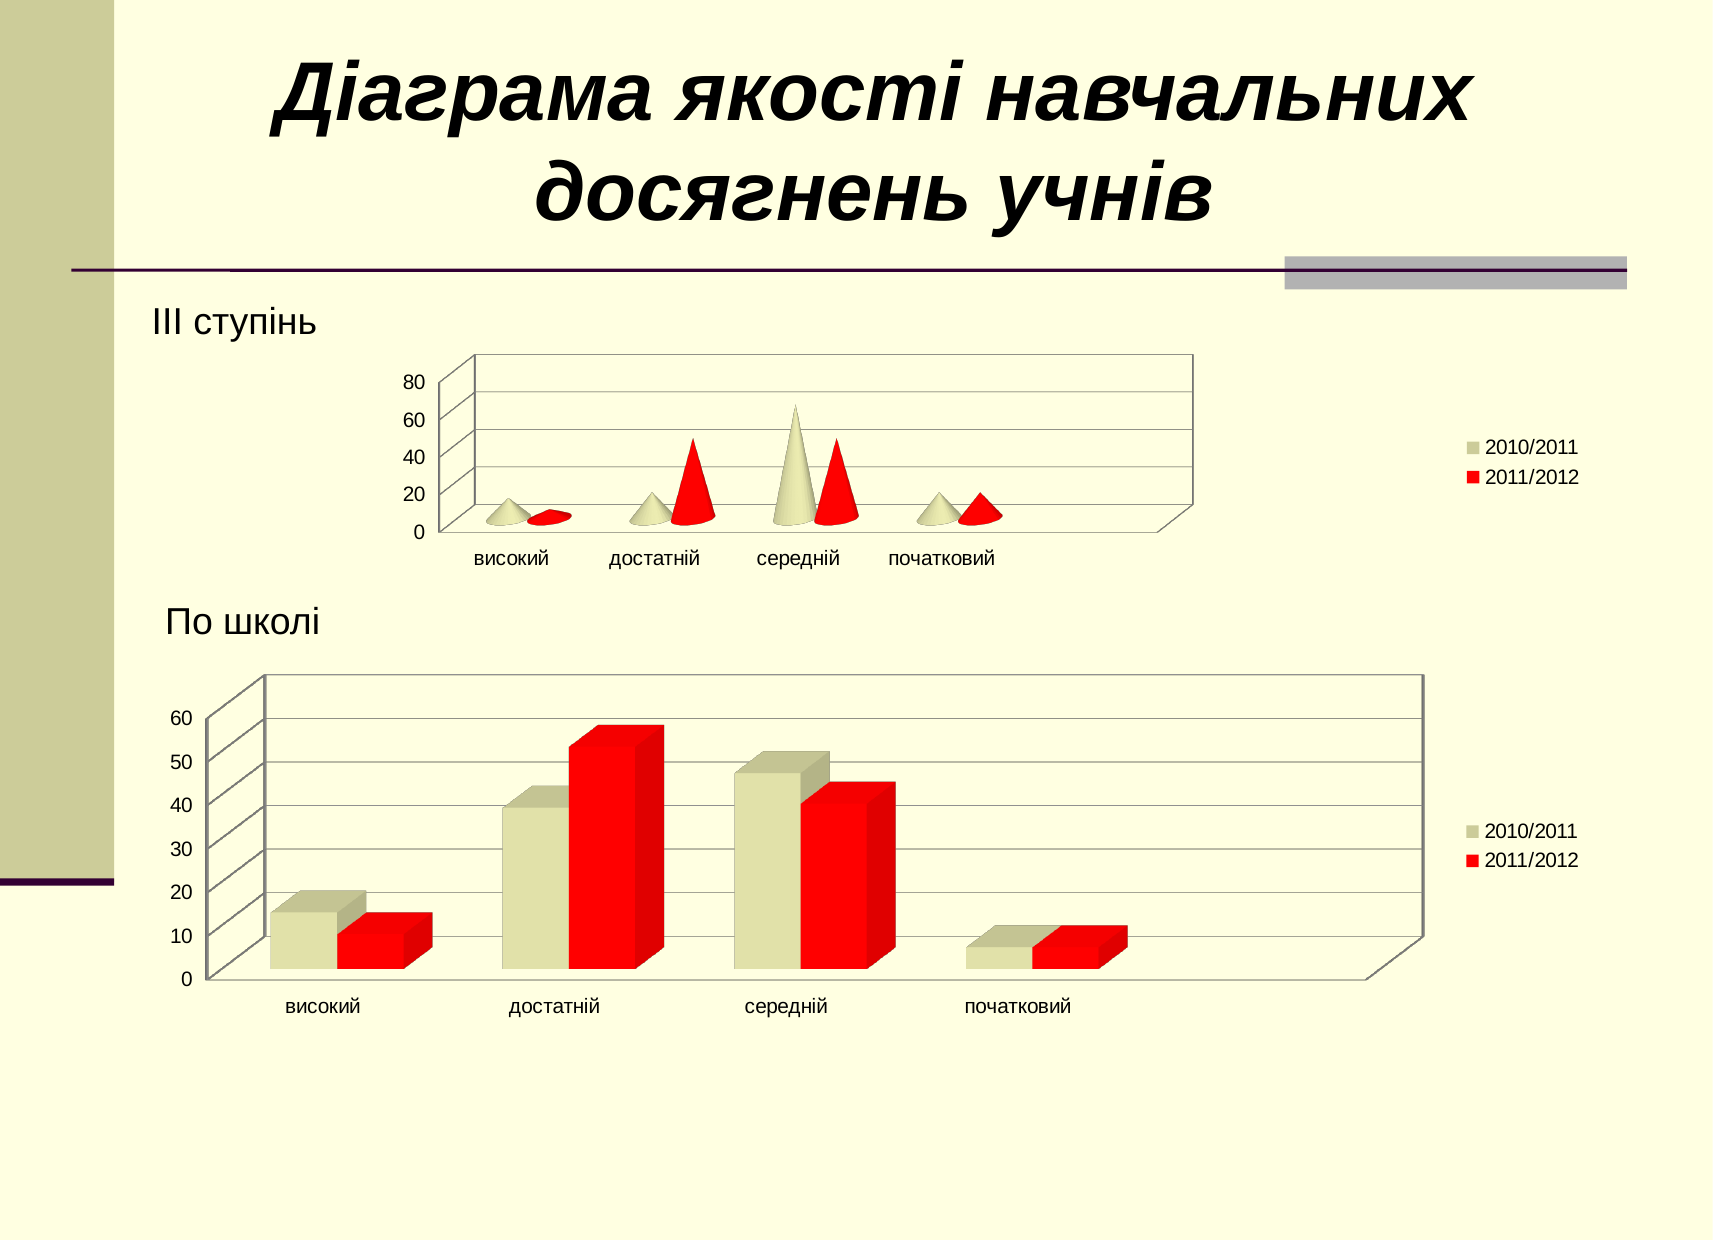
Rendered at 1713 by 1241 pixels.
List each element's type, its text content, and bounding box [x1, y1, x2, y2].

chart [135, 667, 1599, 1026]
text_box Діаграма якості навчальних досягнень учнів [100, 29, 1648, 245]
text_box По школі [139, 589, 336, 650]
chart [135, 349, 1599, 576]
text_box ІІІ ступінь [136, 289, 333, 348]
